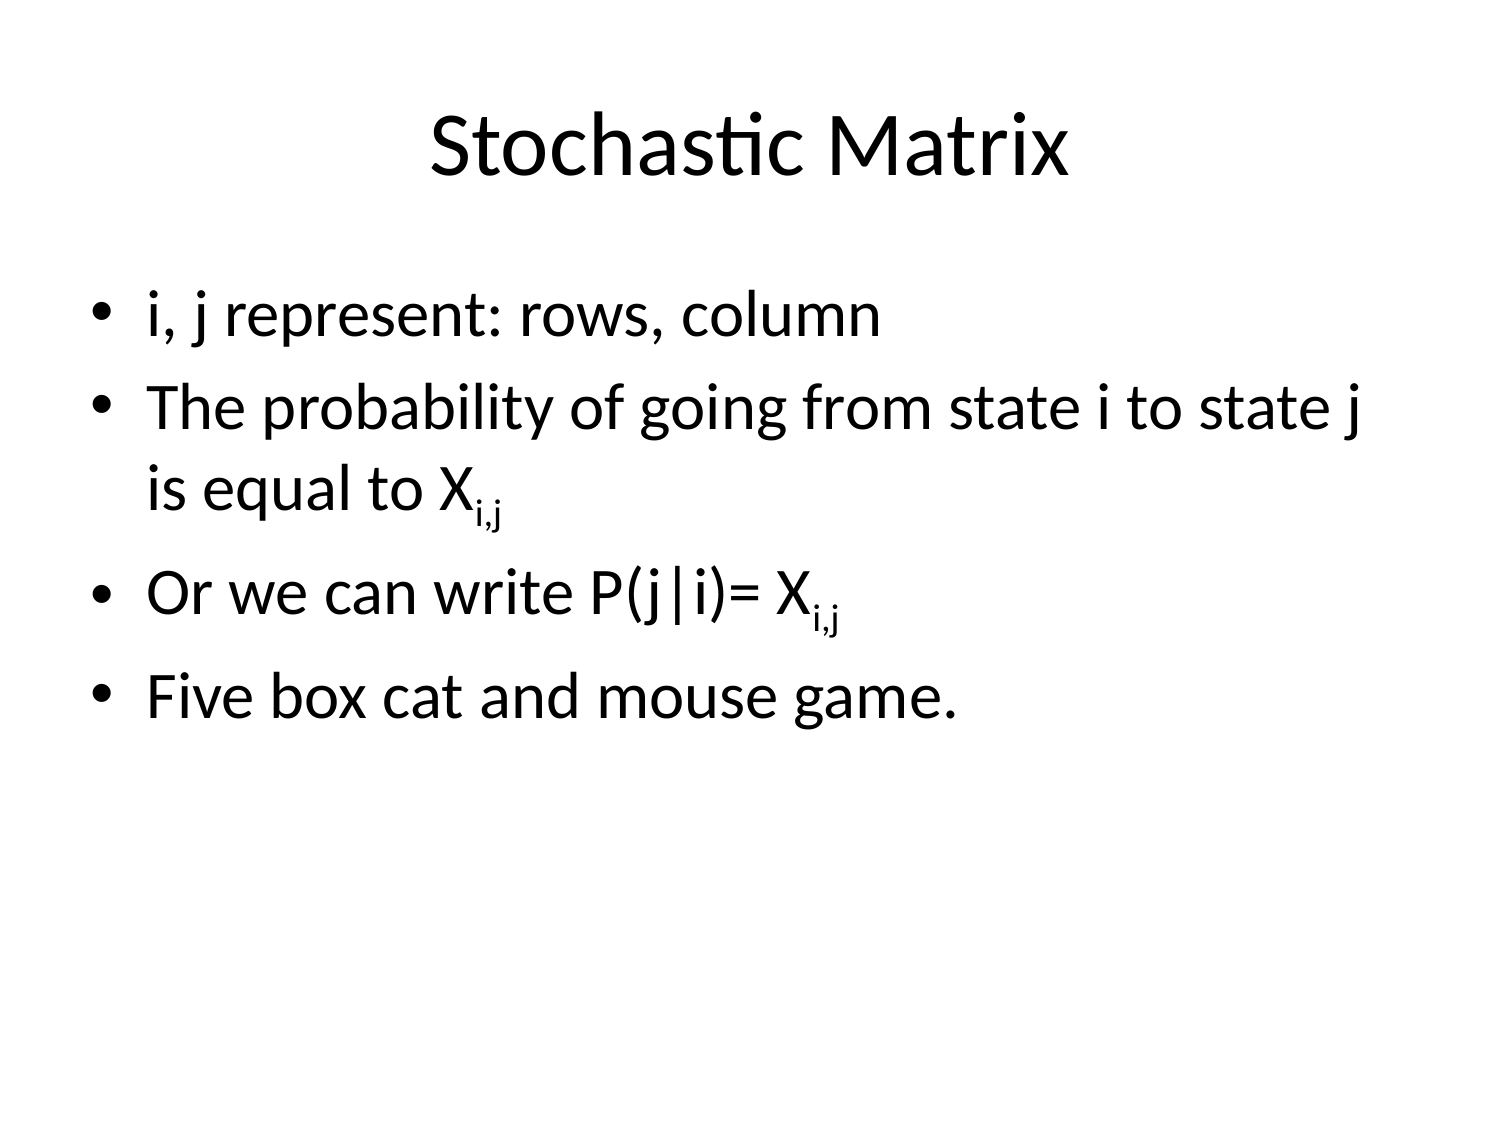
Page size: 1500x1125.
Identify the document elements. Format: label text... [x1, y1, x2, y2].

list i, j represent: rows, column The probability of going from state i to state j is equal to Xi,j Or we can write P(j|i)= Xi,j Five box cat and mouse game. [75, 262, 1425, 1005]
title Stochastic Matrix [75, 45, 1425, 233]
